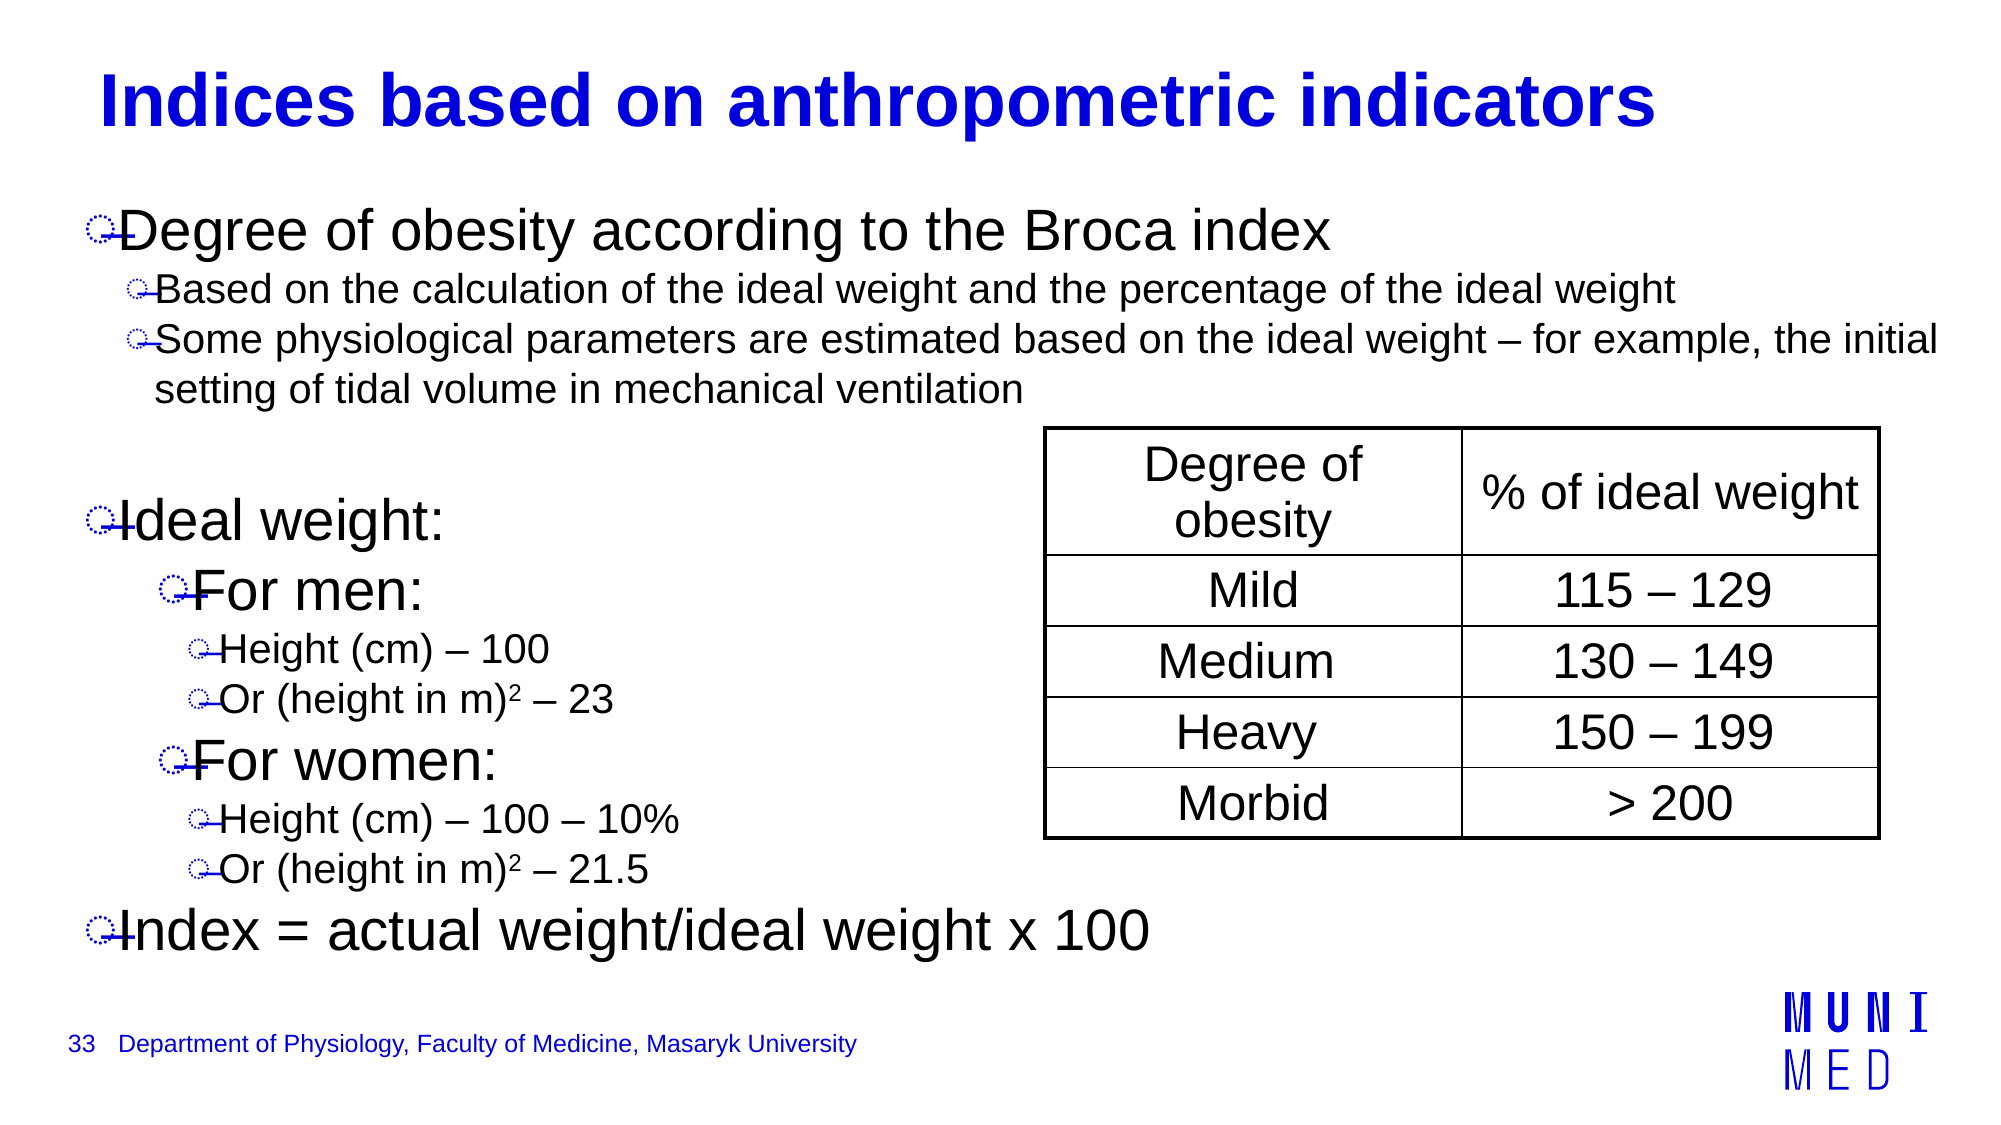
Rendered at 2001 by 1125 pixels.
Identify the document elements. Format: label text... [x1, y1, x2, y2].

table_cell Medium [1047, 627, 1461, 696]
table_header % of ideal weight [1463, 430, 1877, 554]
table_cell 130 – 149 [1463, 627, 1877, 696]
table_cell Morbid [1047, 768, 1461, 836]
table_cell 115 – 129 [1463, 556, 1877, 625]
footer Department of Physiology, Faculty of Medicine, Masaryk University [118, 1021, 1418, 1063]
table_cell 150 – 199 [1463, 698, 1877, 767]
table_header Degree of obesity [1047, 430, 1461, 554]
table_cell Heavy [1047, 698, 1461, 767]
list Degree of obesity according to the Broca index Based on the calculation of the ideal weight and the percentage of the ideal weight Some physiological parameters are estimated based on the ideal weight – for example, the initial setting of tidal volume in mechanical ventilation Ideal weight: For men: Height (cm) – 100 Or (height in m)2 – 23 For women: Height (cm) – 100 – 10% Or (height in m)2 – 21.5 Index = actual weight/ideal weight x 100 [71, 191, 1956, 963]
slide_number 33 [67, 1021, 110, 1063]
table_cell Mild [1047, 556, 1461, 625]
title Indices based on anthropometric indicators [99, 51, 1928, 126]
table_cell > 200 [1463, 768, 1877, 836]
